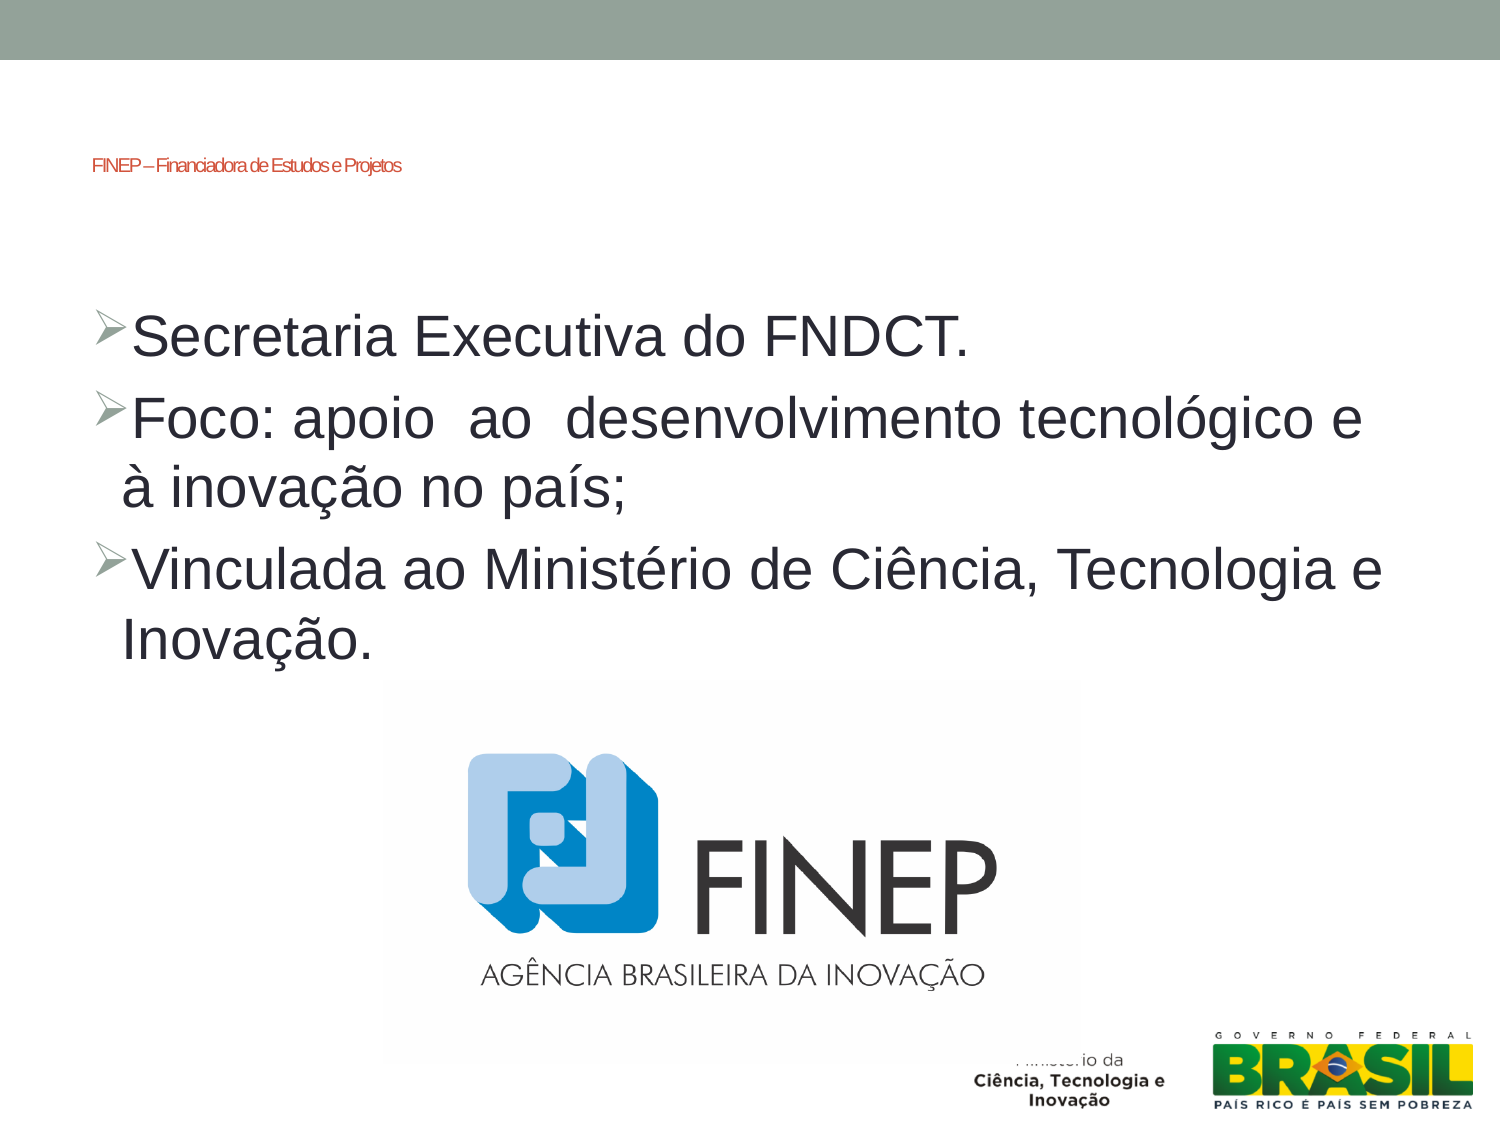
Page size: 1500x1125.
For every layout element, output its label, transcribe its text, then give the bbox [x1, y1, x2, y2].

title FINEP – Financiadora de Estudos e Projetos [76, 78, 1427, 256]
text_box Secretaria Executiva do FNDCT. Foco: apoio ao desenvolvimento tecnológico e à inovação no país; Vinculada ao Ministério de Ciência, Tecnologia e Inovação. [76, 290, 1427, 693]
picture [974, 1032, 1473, 1110]
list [383, 680, 1081, 1065]
